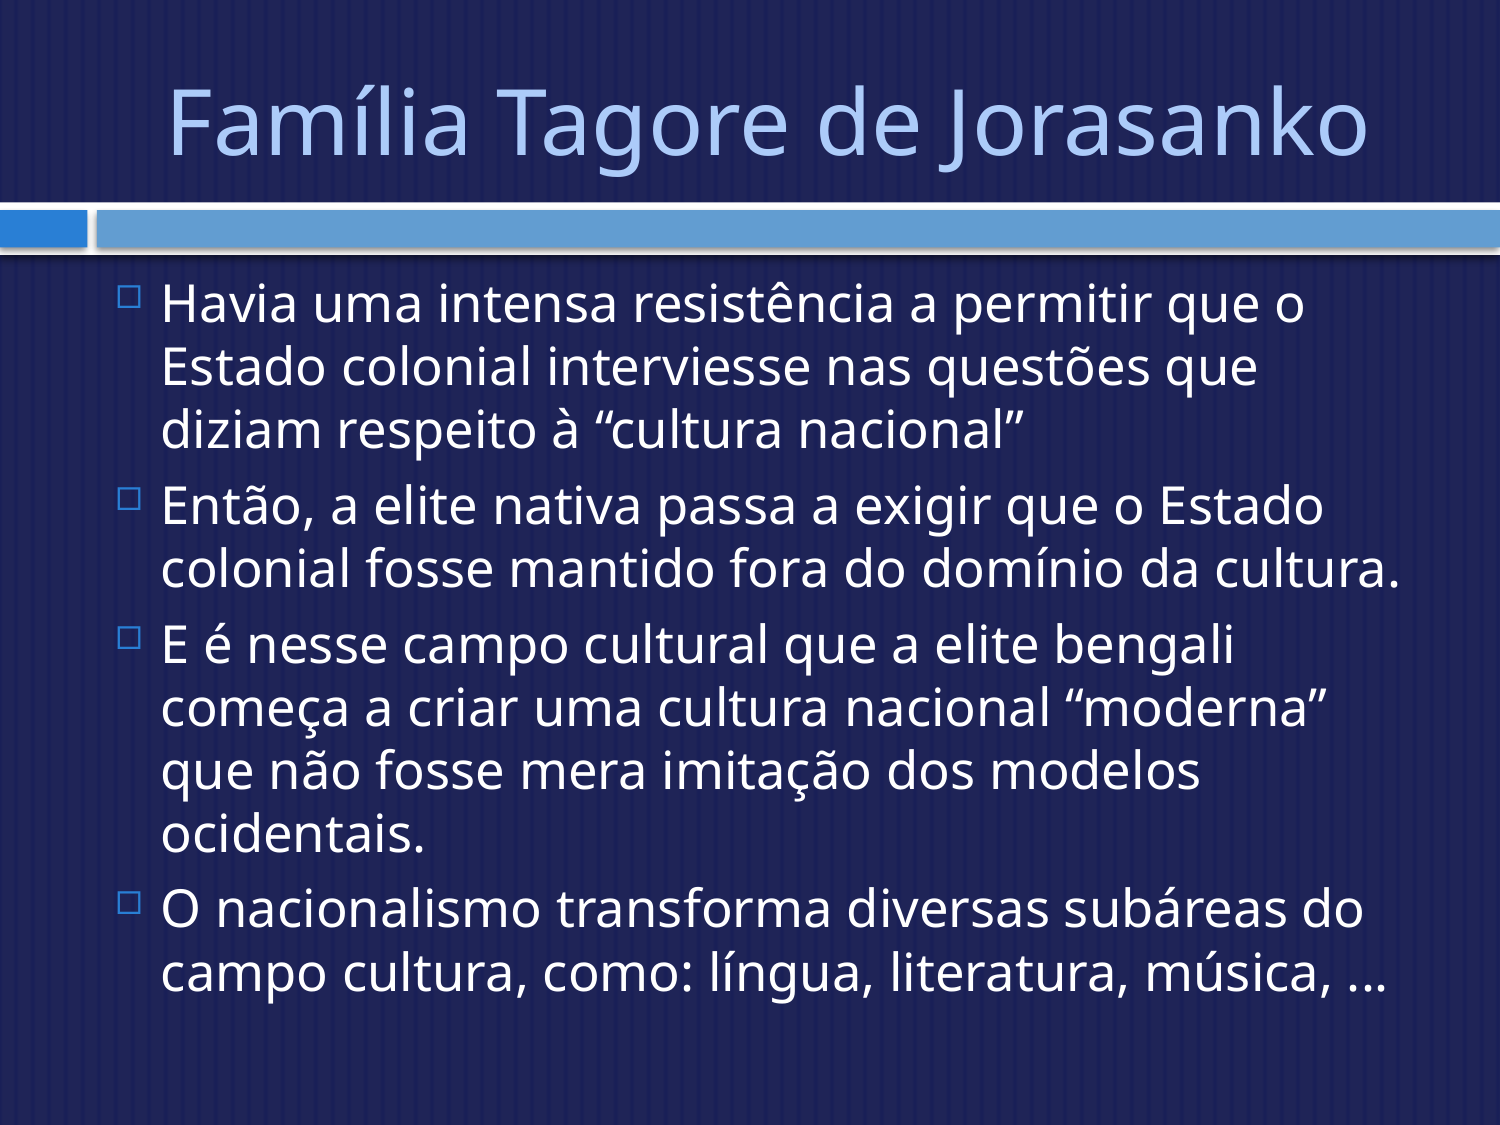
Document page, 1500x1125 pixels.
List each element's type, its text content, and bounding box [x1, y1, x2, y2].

list Havia uma intensa resistência a permitir que o Estado colonial interviesse nas questões que diziam respeito à “cultura nacional” Então, a elite nativa passa a exigir que o Estado colonial fosse mantido fora do domínio da cultura. E é nesse campo cultural que a elite bengali começa a criar uma cultura nacional “moderna” que não fosse mera imitação dos modelos ocidentais. O nacionalismo transforma diversas subáreas do campo cultura, como: língua, literatura, música, ... [100, 262, 1438, 1094]
title Família Tagore de Jorasanko [100, 37, 1438, 200]
